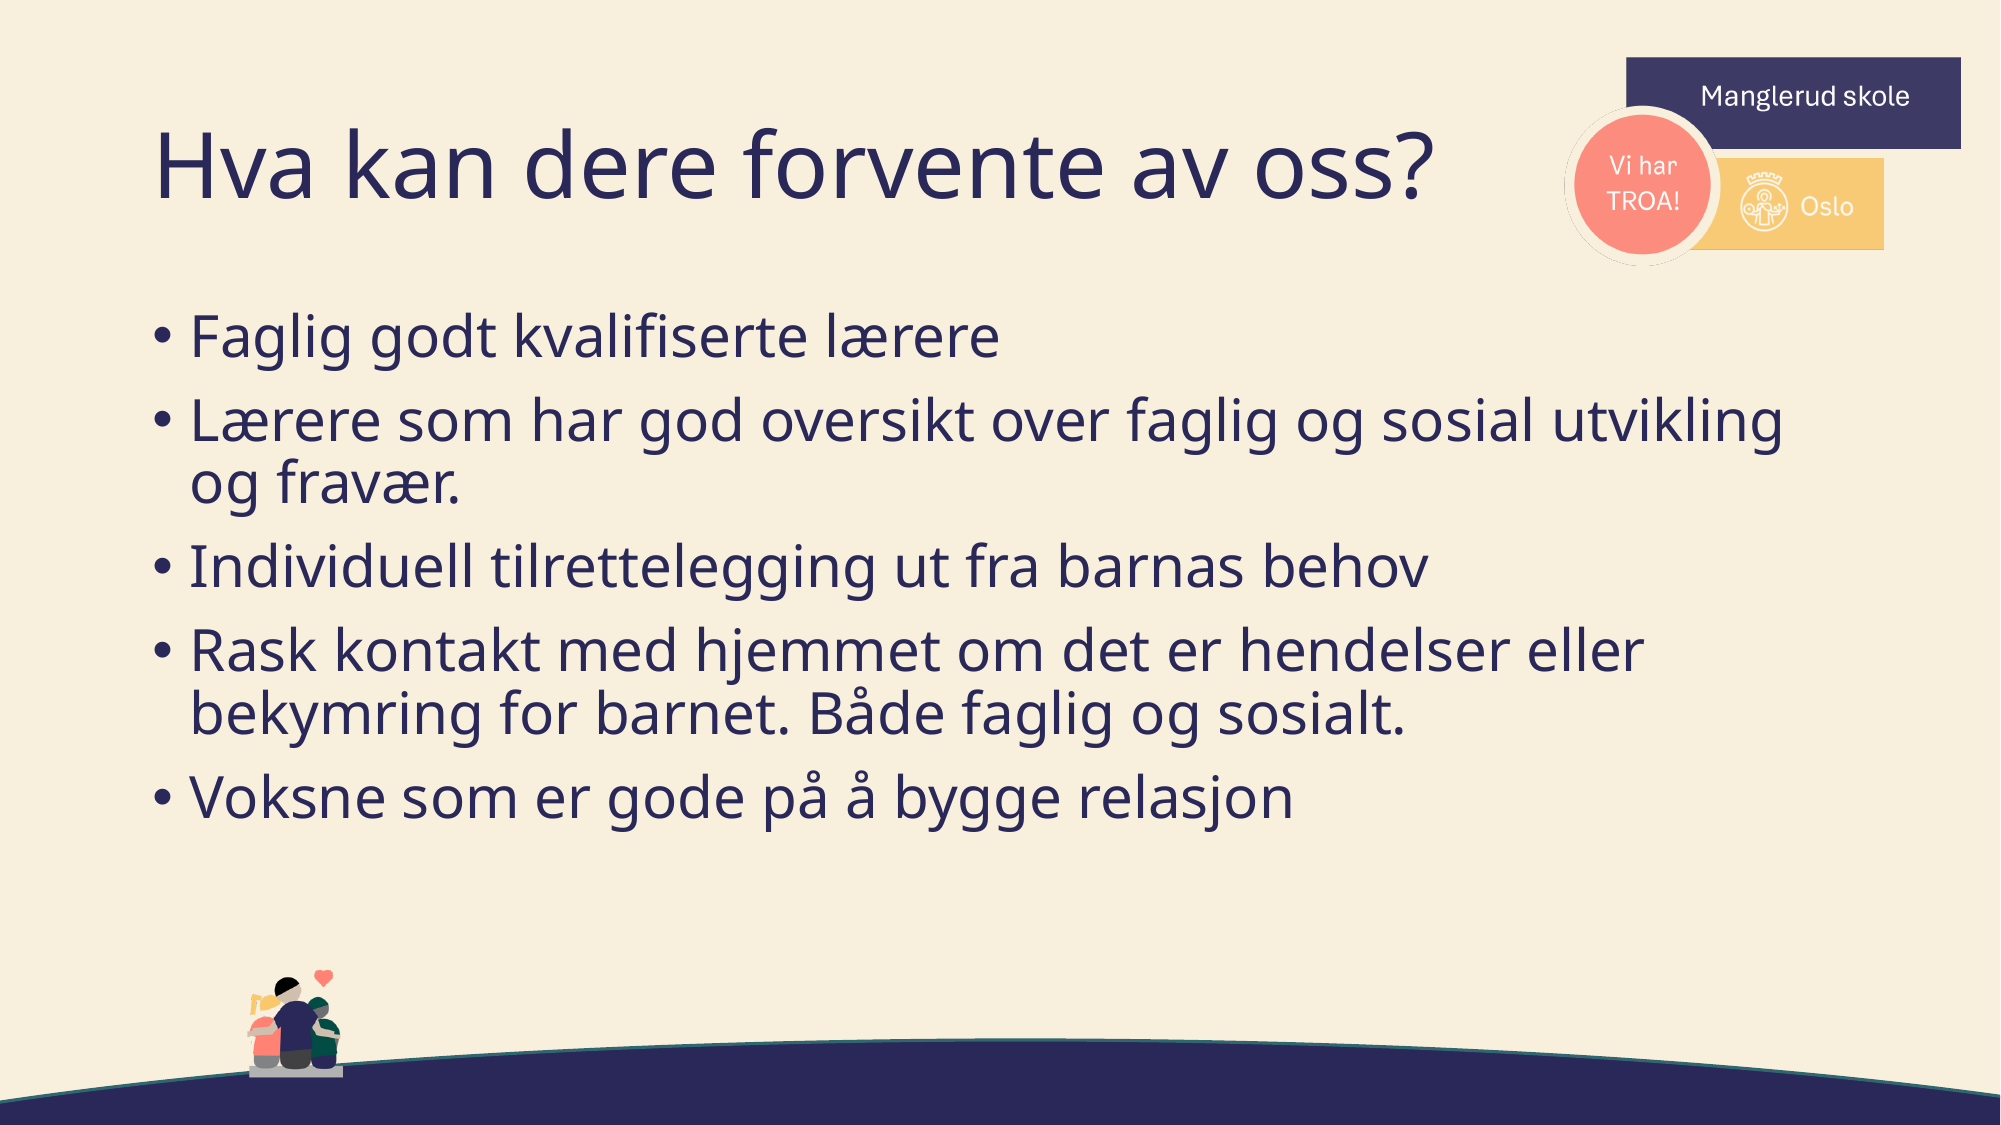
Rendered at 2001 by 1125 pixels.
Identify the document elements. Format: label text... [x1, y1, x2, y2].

title Hva kan dere forvente av oss? [137, 59, 1863, 278]
picture [230, 1014, 363, 1082]
list Faglig godt kvalifiserte lærere Lærere som har god oversikt over faglig og sosial utvikling og fravær. Individuell tilrettelegging ut fra barnas behov Rask kontakt med hjemmet om det er hendelser eller bekymring for barnet. Både faglig og sosialt. Voksne som er gode på å bygge relasjon [137, 299, 1863, 1014]
